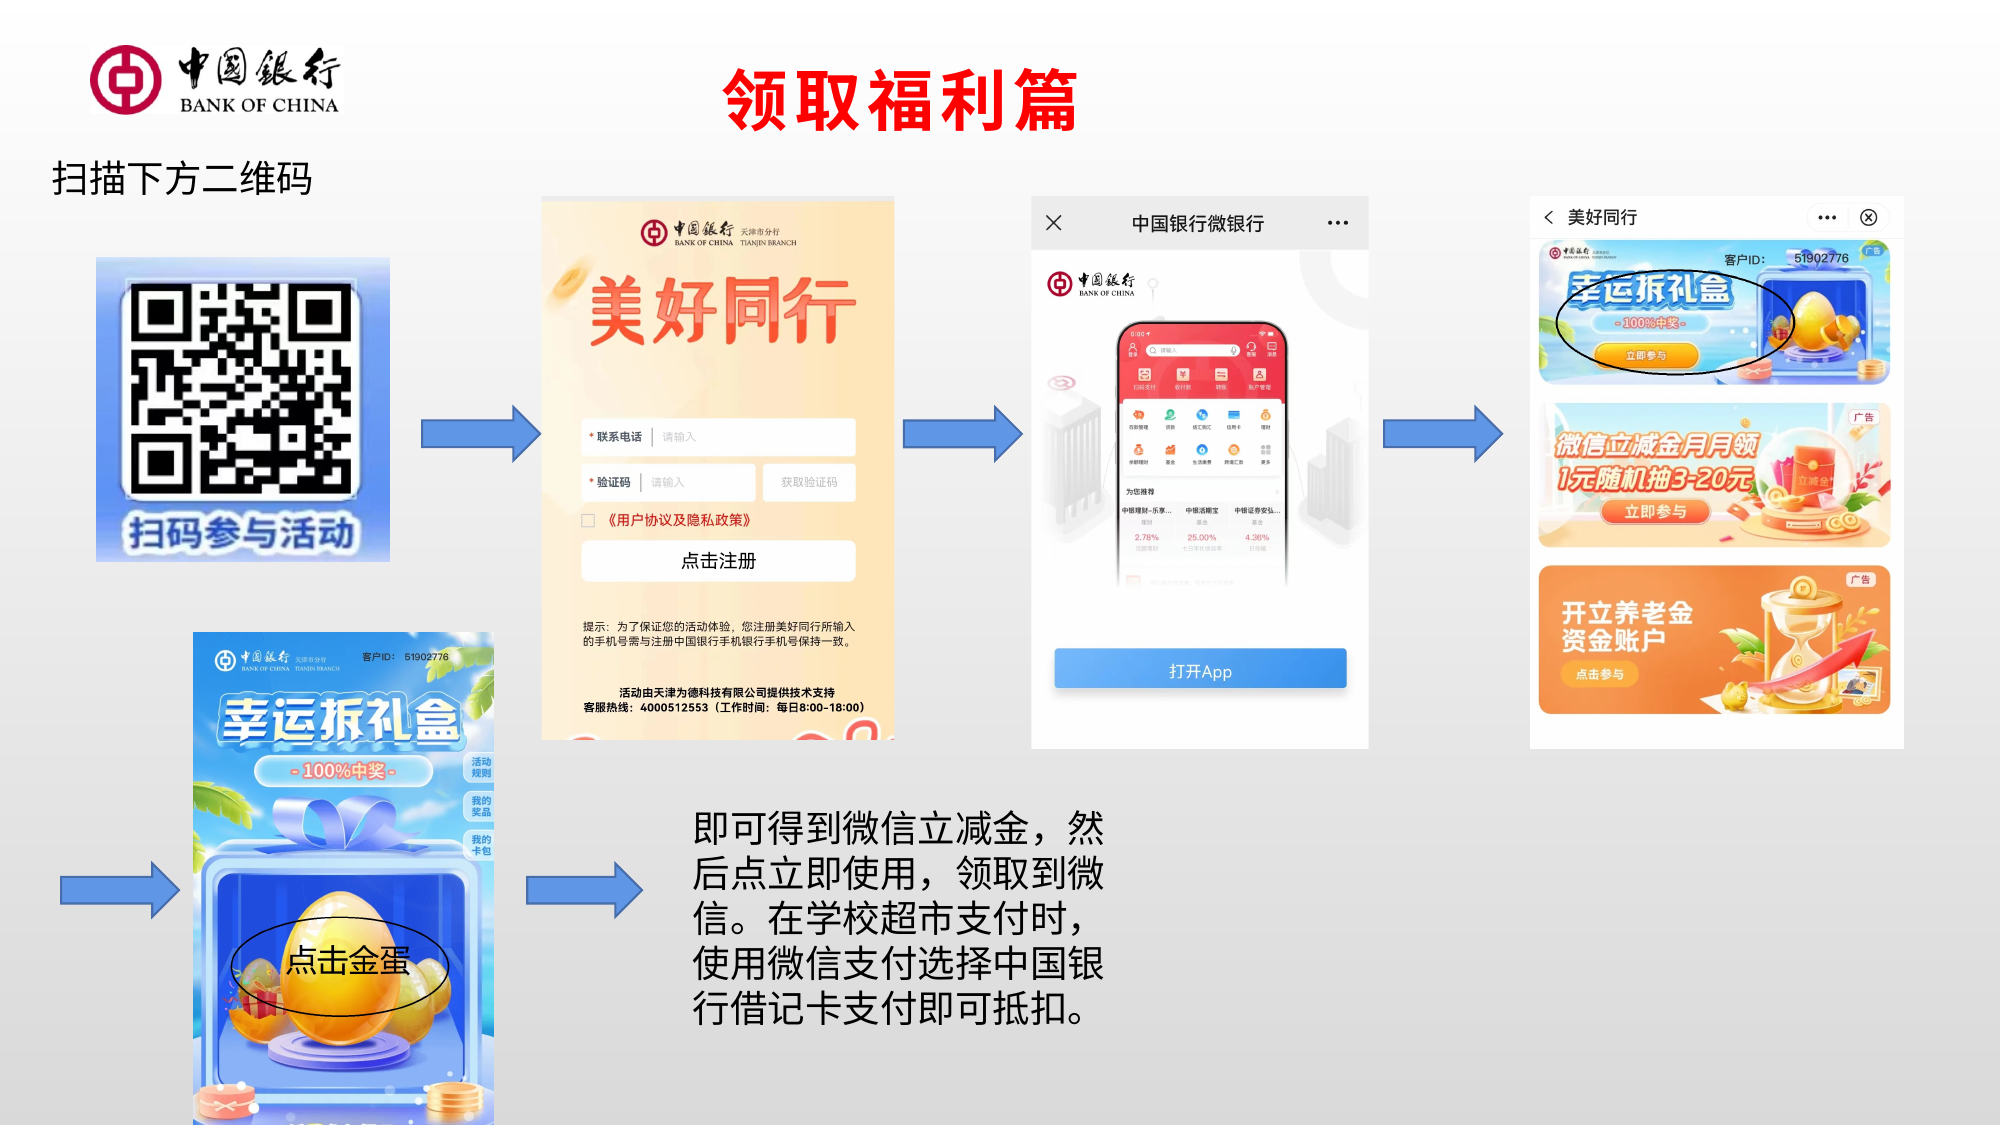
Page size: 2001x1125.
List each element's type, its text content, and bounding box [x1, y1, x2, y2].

picture [90, 45, 345, 115]
text_box [60, 860, 181, 920]
picture [1031, 196, 1369, 749]
text_box 扫描下方二维码 [37, 147, 423, 208]
text_box 即可得到微信立减金，然后点立即使用，领取到微信。在学校超市支付时，使用微信支付选择中国银行借记卡支付即可抵扣。 [677, 797, 1130, 1038]
picture [193, 632, 494, 1125]
text_box [421, 404, 541, 464]
picture [95, 257, 390, 563]
text_box [902, 404, 1024, 464]
picture [1530, 196, 1904, 749]
picture [541, 196, 895, 740]
title 领取福利篇 [707, 31, 2000, 167]
text_box [1383, 404, 1504, 464]
text_box [526, 860, 644, 920]
